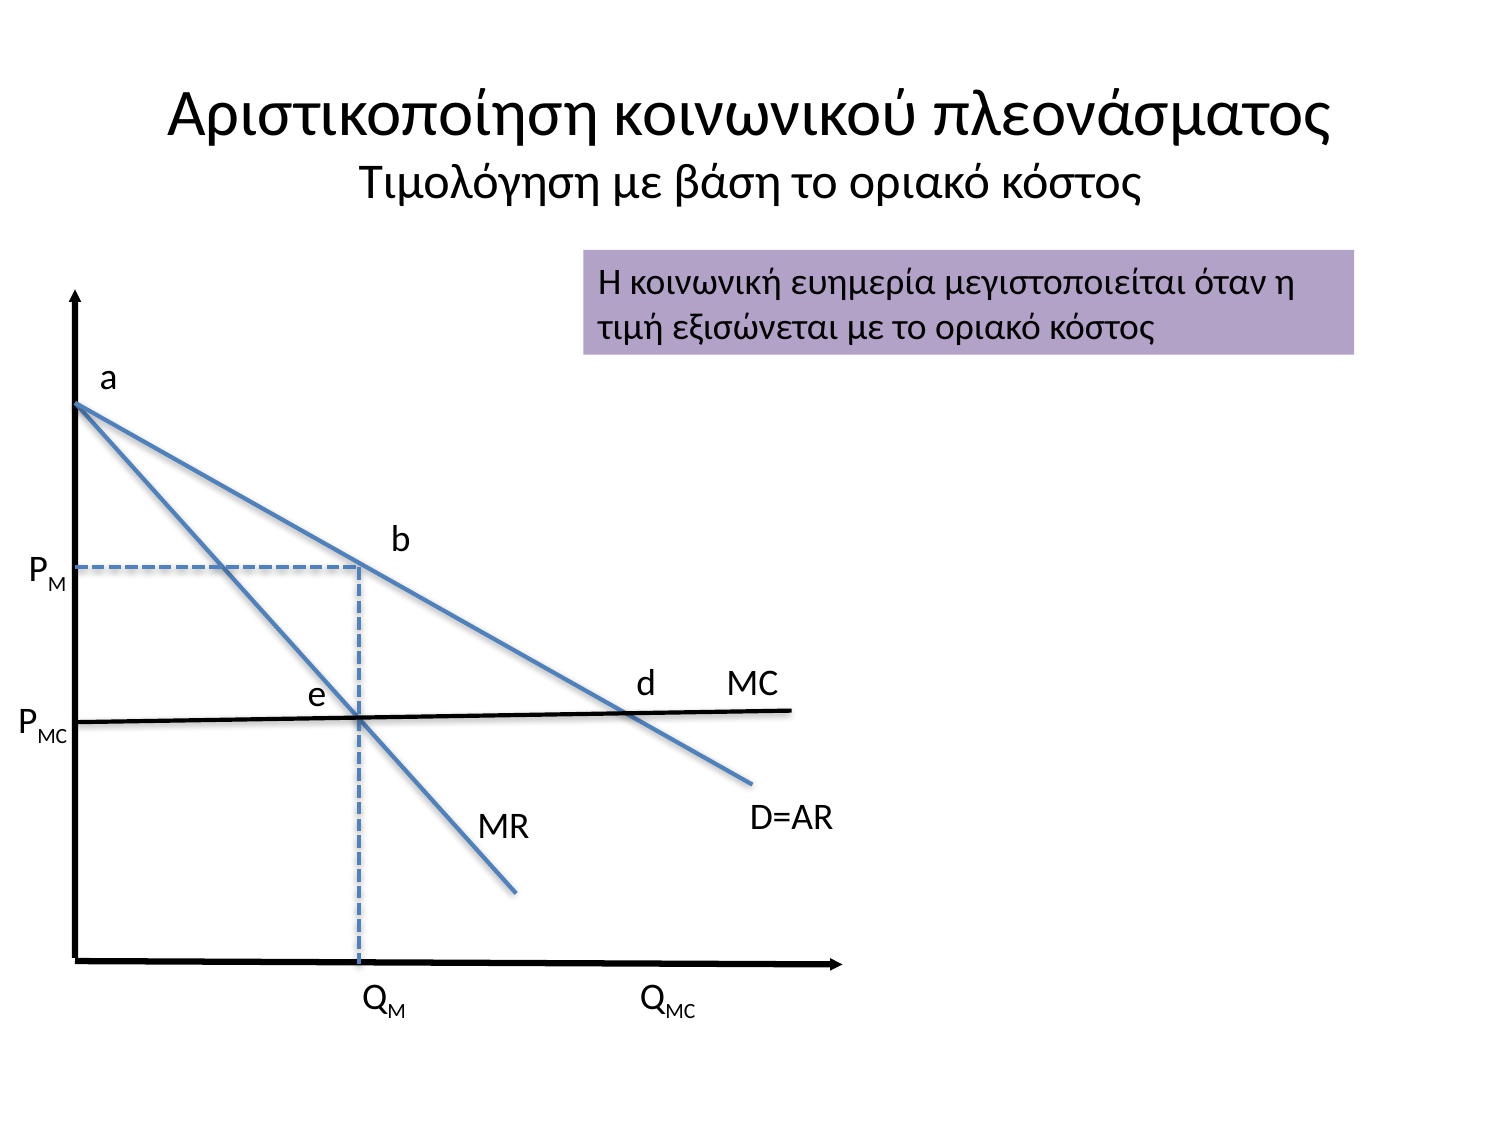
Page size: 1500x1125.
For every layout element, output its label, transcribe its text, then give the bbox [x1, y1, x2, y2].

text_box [0, 289, 868, 1026]
title Αριστικοποίηση κοινωνικού πλεονάσματος Τιμολόγηση με βάση το οριακό κόστος [75, 45, 1425, 233]
text_box Η κοινωνική ευημερία μεγιστοποιείται όταν η τιμή εξισώνεται με το οριακό κόστος [583, 249, 1355, 355]
